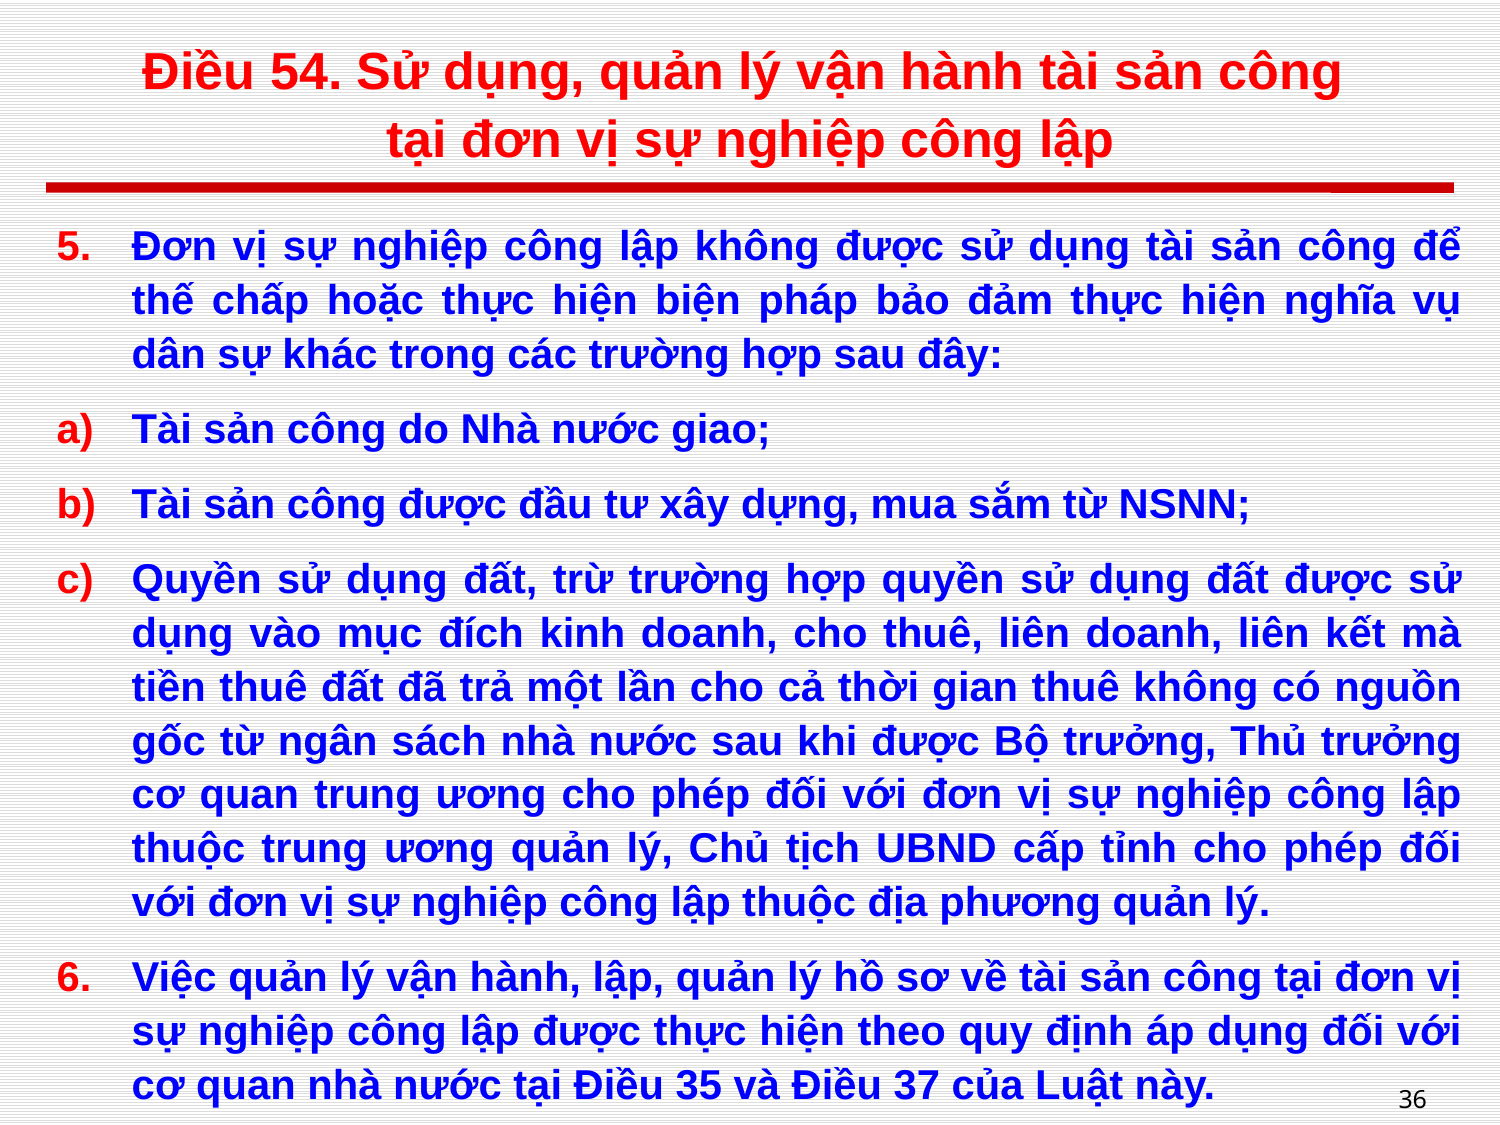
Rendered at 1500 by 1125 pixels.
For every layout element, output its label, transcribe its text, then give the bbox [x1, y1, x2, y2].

title Điều 54. Sử dụng, quản lý vận hành tài sản công tại đơn vị sự nghiệp công lập [38, 24, 1463, 175]
text_box Đơn vị sự nghiệp công lập không được sử dụng tài sản công để thế chấp hoặc thực hiện biện pháp bảo đảm thực hiện nghĩa vụ dân sự khác trong các trường hợp sau đây: Tài sản công do Nhà nước giao; Tài sản công được đầu tư xây dựng, mua sắm từ NSNN; Quyền sử dụng đất, trừ trường hợp quyền sử dụng đất được sử dụng vào mục đích kinh doanh, cho thuê, liên doanh, liên kết mà tiền thuê đất đã trả một lần cho cả thời gian thuê không có nguồn gốc từ ngân sách nhà nước sau khi được Bộ trưởng, Thủ trưởng cơ quan trung ương cho phép đối với đơn vị sự nghiệp công lập thuộc trung ương quản lý, Chủ tịch UBND cấp tỉnh cho phép đối với đơn vị sự nghiệp công lập thuộc địa phương quản lý. Việc quản lý vận hành, lập, quản lý hồ sơ về tài sản công tại đơn vị sự nghiệp công lập được thực hiện theo quy định áp dụng đối với cơ quan nhà nước tại Điều 35 và Điều 37 của Luật này. [23, 199, 1477, 1088]
